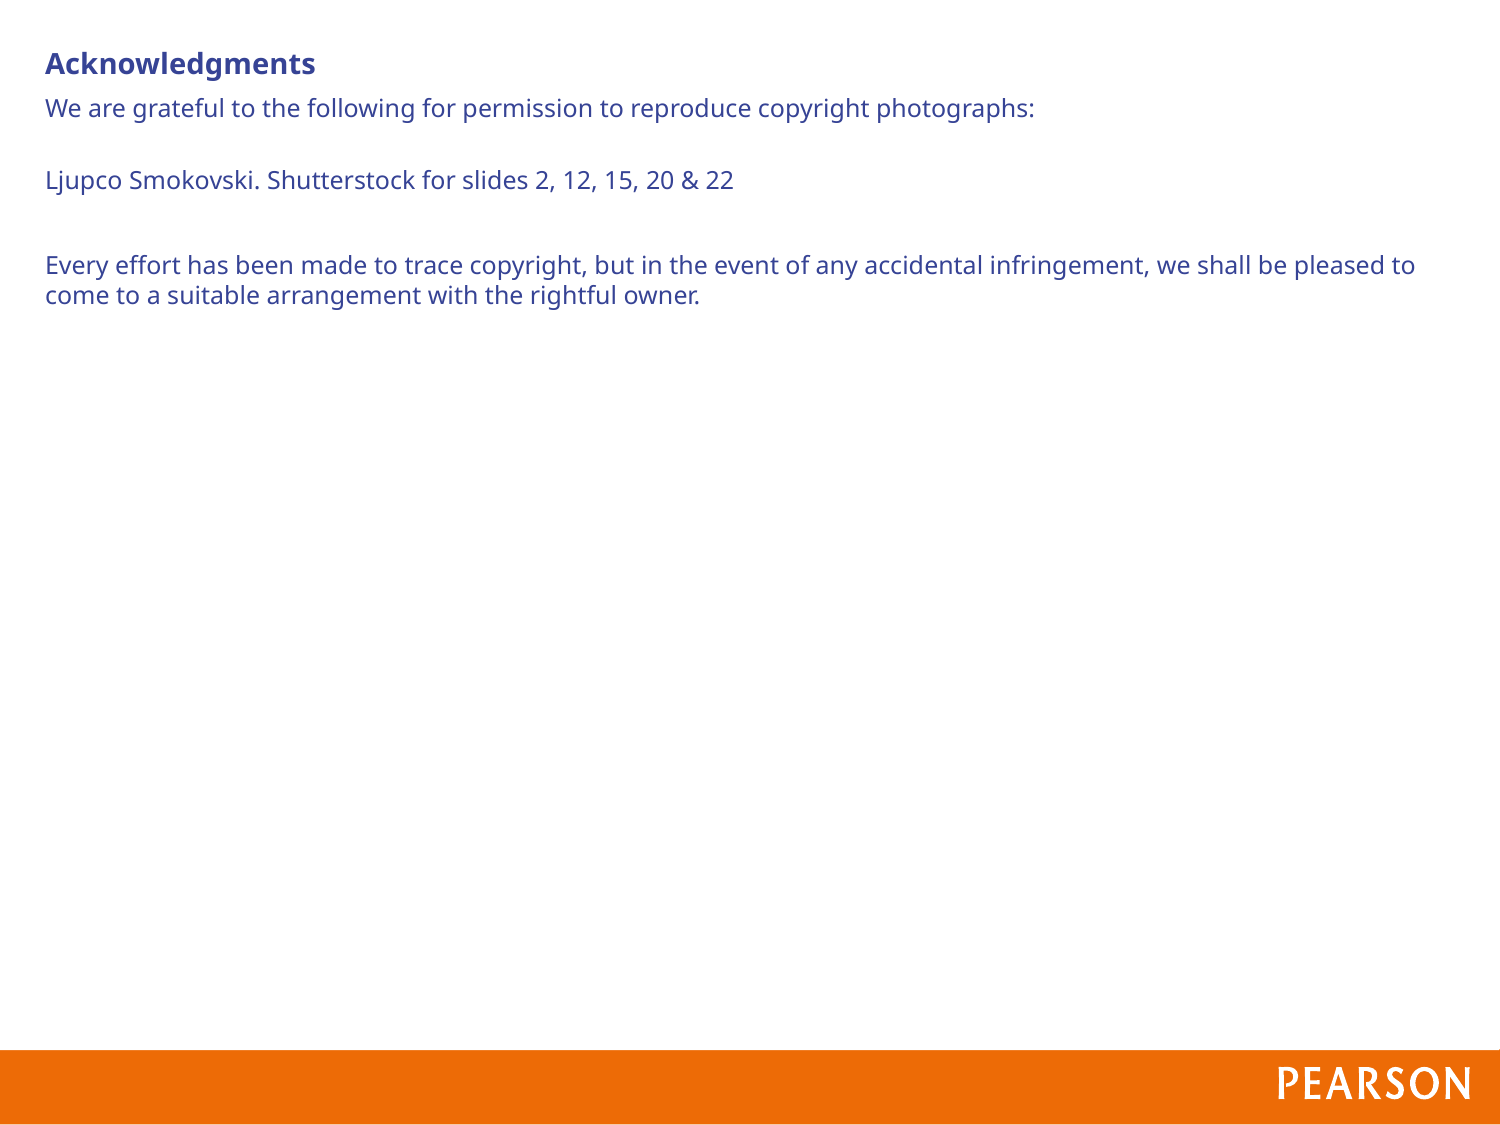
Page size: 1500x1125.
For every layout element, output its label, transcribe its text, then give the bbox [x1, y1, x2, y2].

text_box Acknowledgments We are grateful to the following for permission to reproduce copyright photographs: Ljupco Smokovski. Shutterstock for slides 2, 12, 15, 20 & 22 Every effort has been made to trace copyright, but in the event of any accidental infringement, we shall be pleased to come to a suitable arrangement with the rightful owner. [30, 37, 1483, 350]
